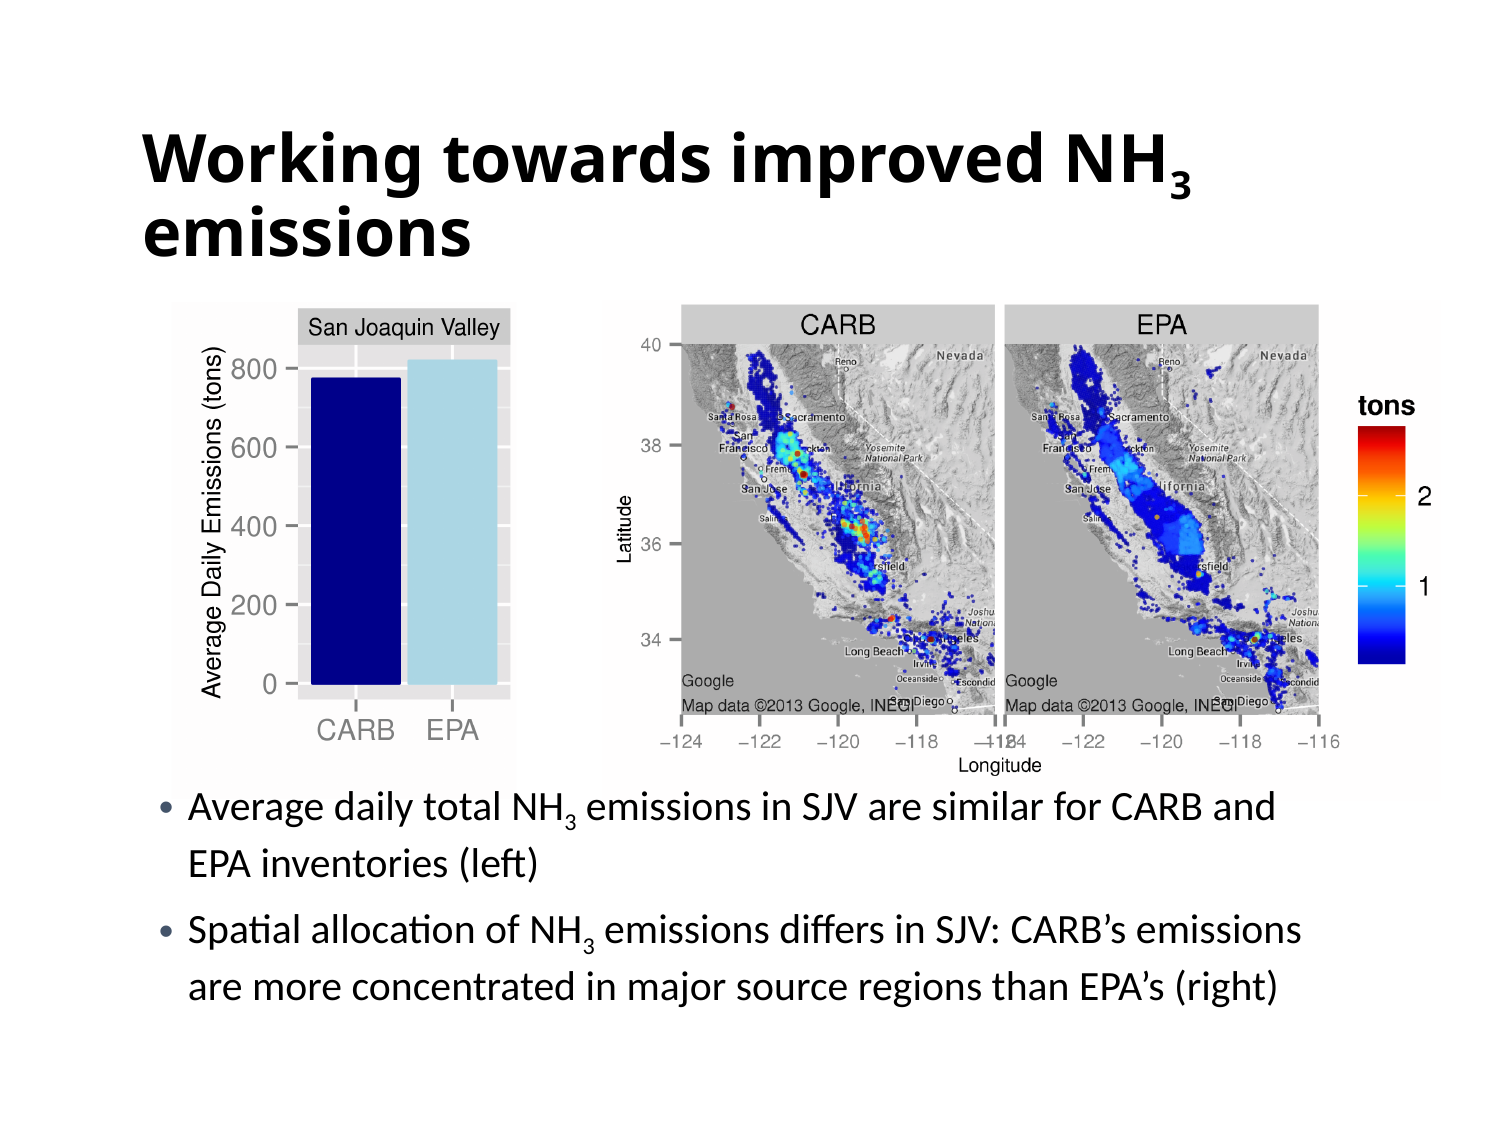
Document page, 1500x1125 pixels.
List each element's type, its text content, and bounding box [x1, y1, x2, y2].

title Working towards improved NH3 emissions [127, 85, 1422, 303]
picture [602, 300, 1441, 801]
text_box Average daily total NH3 emissions in SJV are similar for CARB and EPA inventories (left) Spatial allocation of NH3 emissions differs in SJV: CARB’s emissions are more concentrated in major source regions than EPA’s (right) [144, 771, 1353, 1088]
picture [171, 302, 517, 799]
